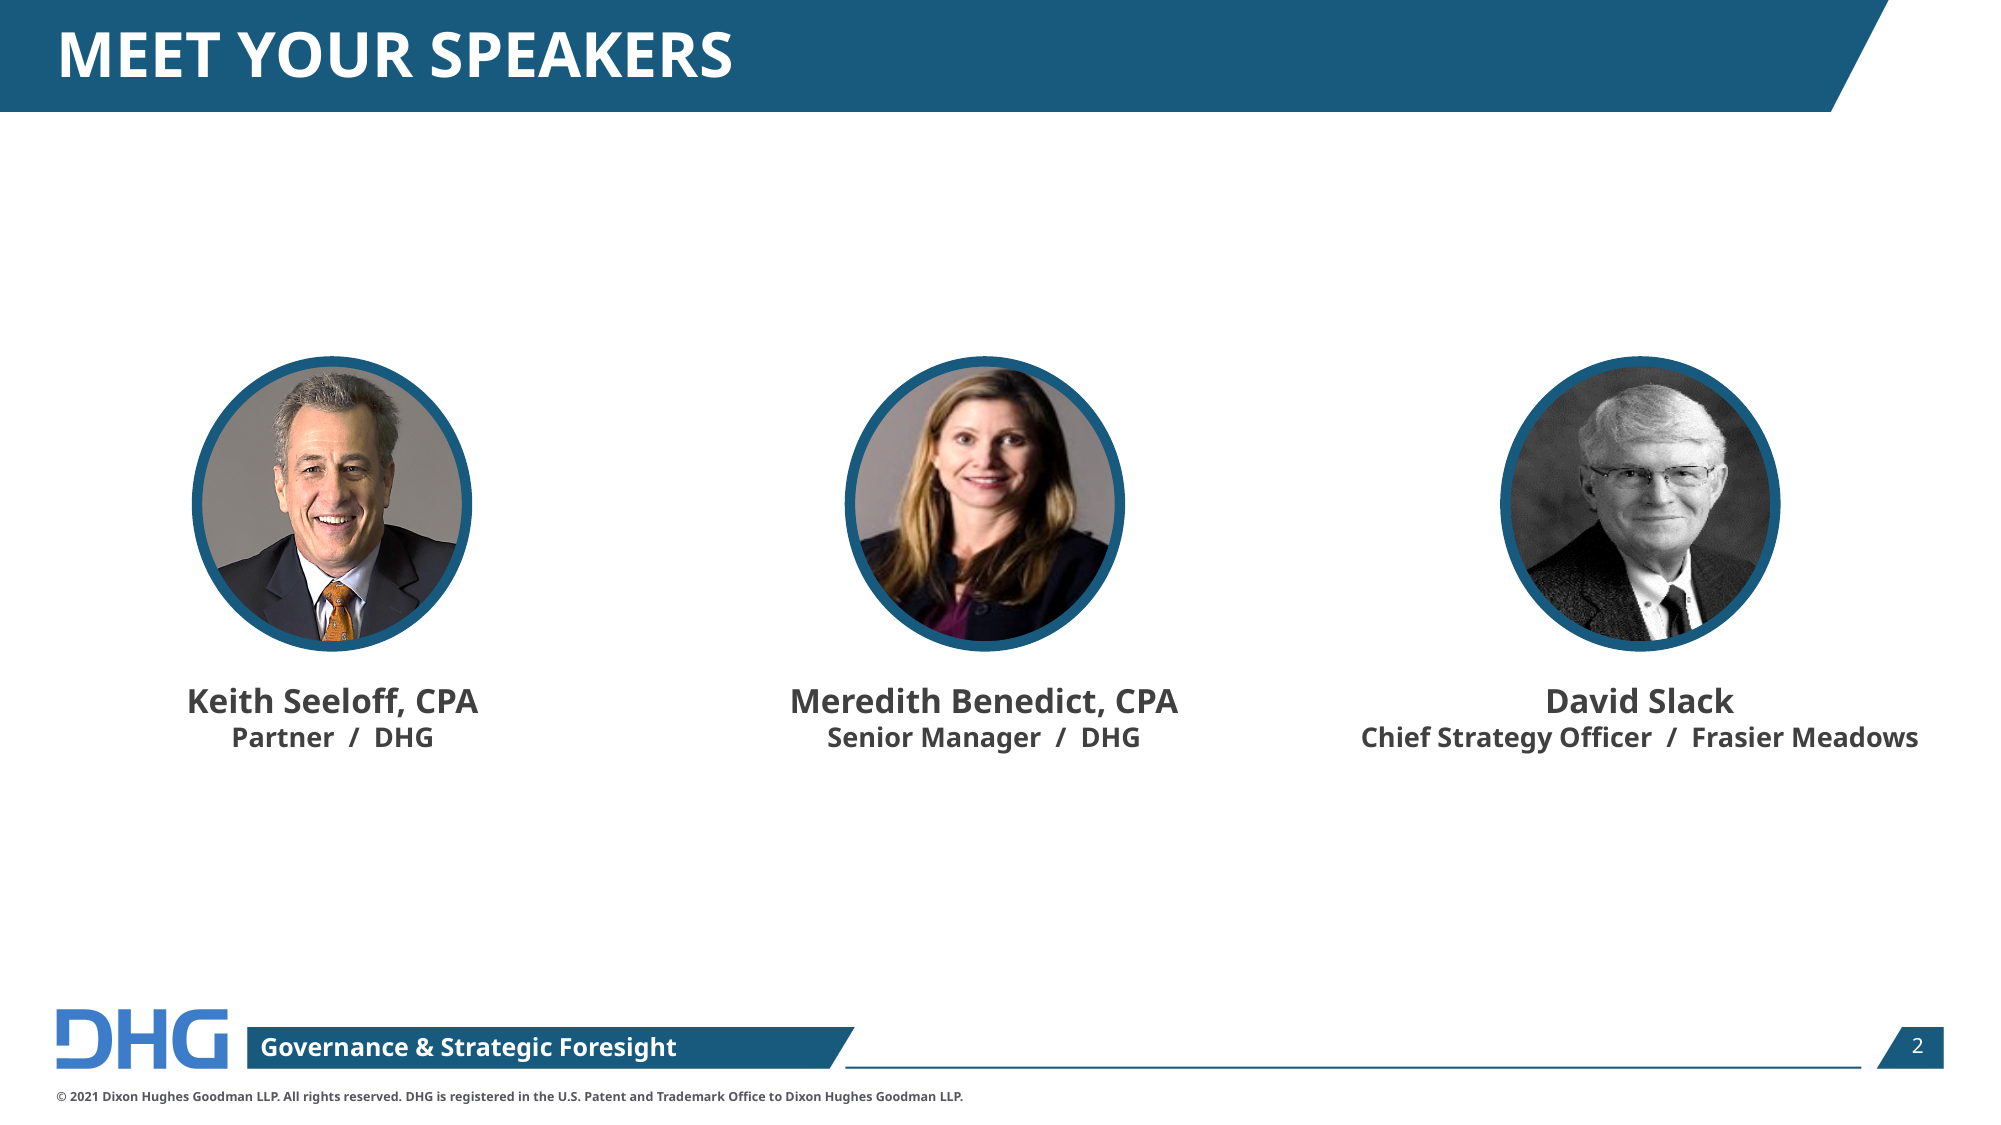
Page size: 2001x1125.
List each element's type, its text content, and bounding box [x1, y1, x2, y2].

slide_number 1 [1884, 1024, 1952, 1070]
title MEET YOUR SPEAKERS [56, 10, 1863, 103]
picture [0, 0, 2000, 1125]
footer Governance & Strategic Foresight [245, 1028, 921, 1070]
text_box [102, 361, 1986, 764]
